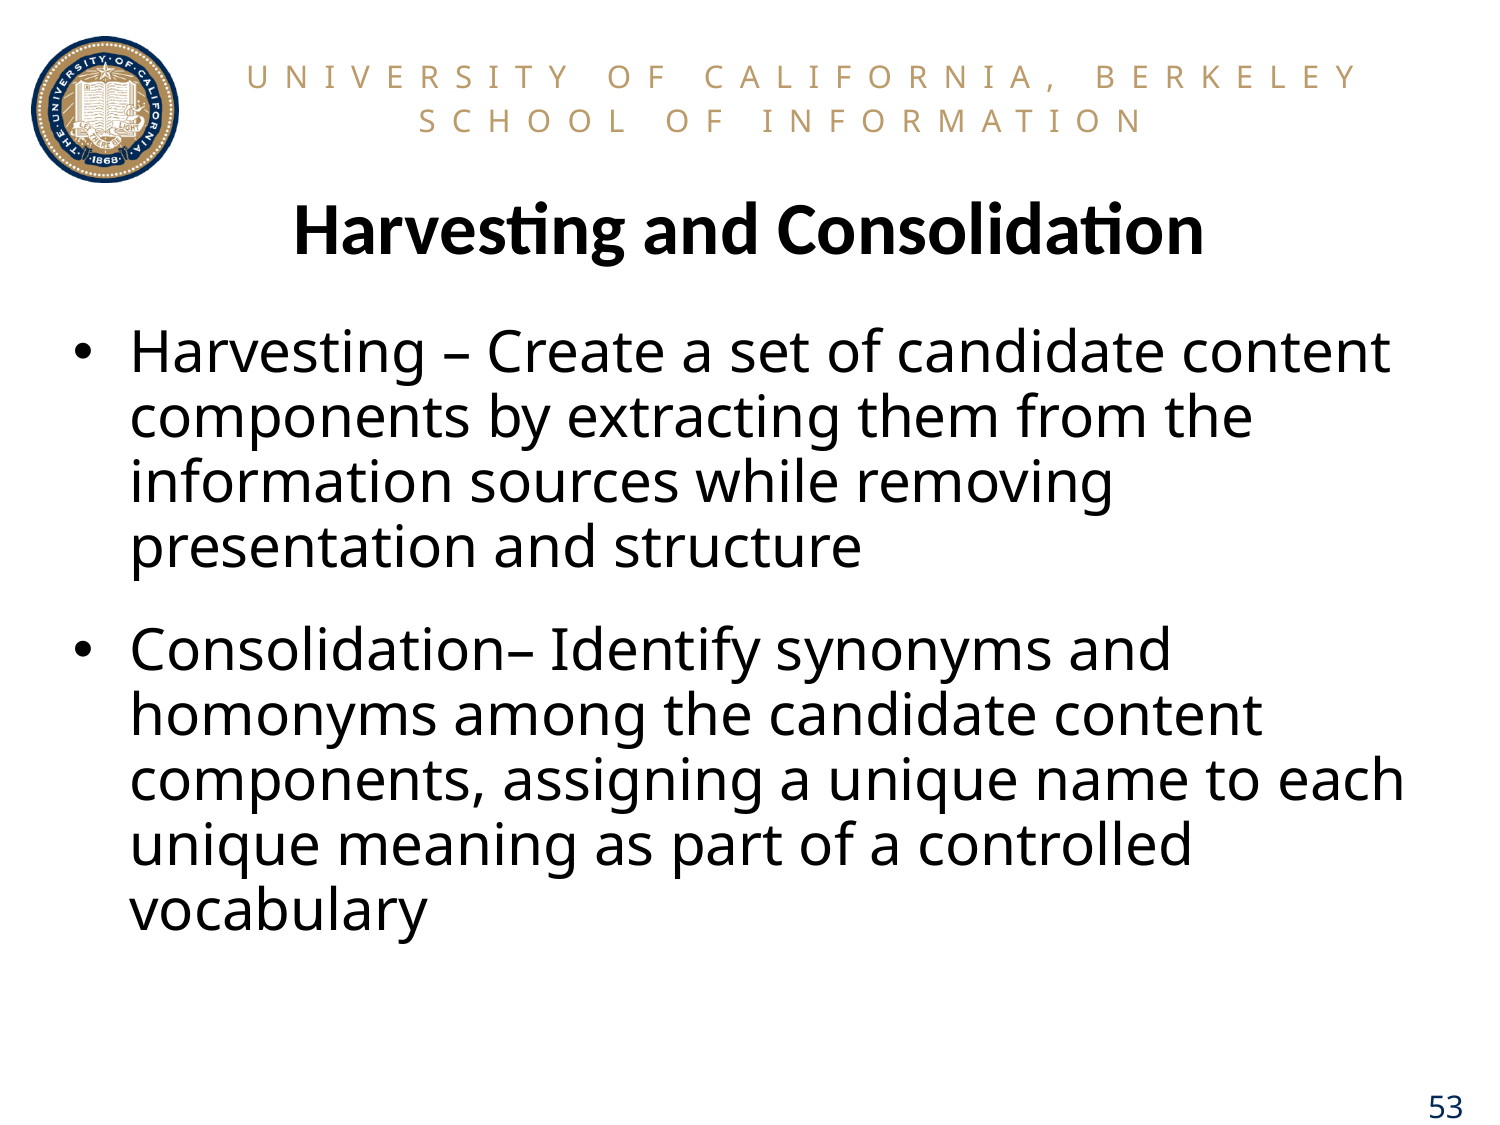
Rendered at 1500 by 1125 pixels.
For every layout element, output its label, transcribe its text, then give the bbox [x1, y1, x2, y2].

text_box Harvesting – Create a set of candidate content components by extracting them from the information sources while removing presentation and structure Consolidation– Identify synonyms and homonyms among the candidate content components, assigning a unique name to each unique meaning as part of a controlled vocabulary [62, 315, 1425, 950]
title Harvesting and Consolidation [74, 132, 1425, 315]
text_box SCHOOL OF INFORMATION [412, 105, 1147, 140]
text_box UNIVERSITY OF CALIFORNIA, BERKELEY [240, 61, 1361, 97]
picture [31, 36, 179, 184]
text_box 53 [1438, 1081, 1454, 1119]
